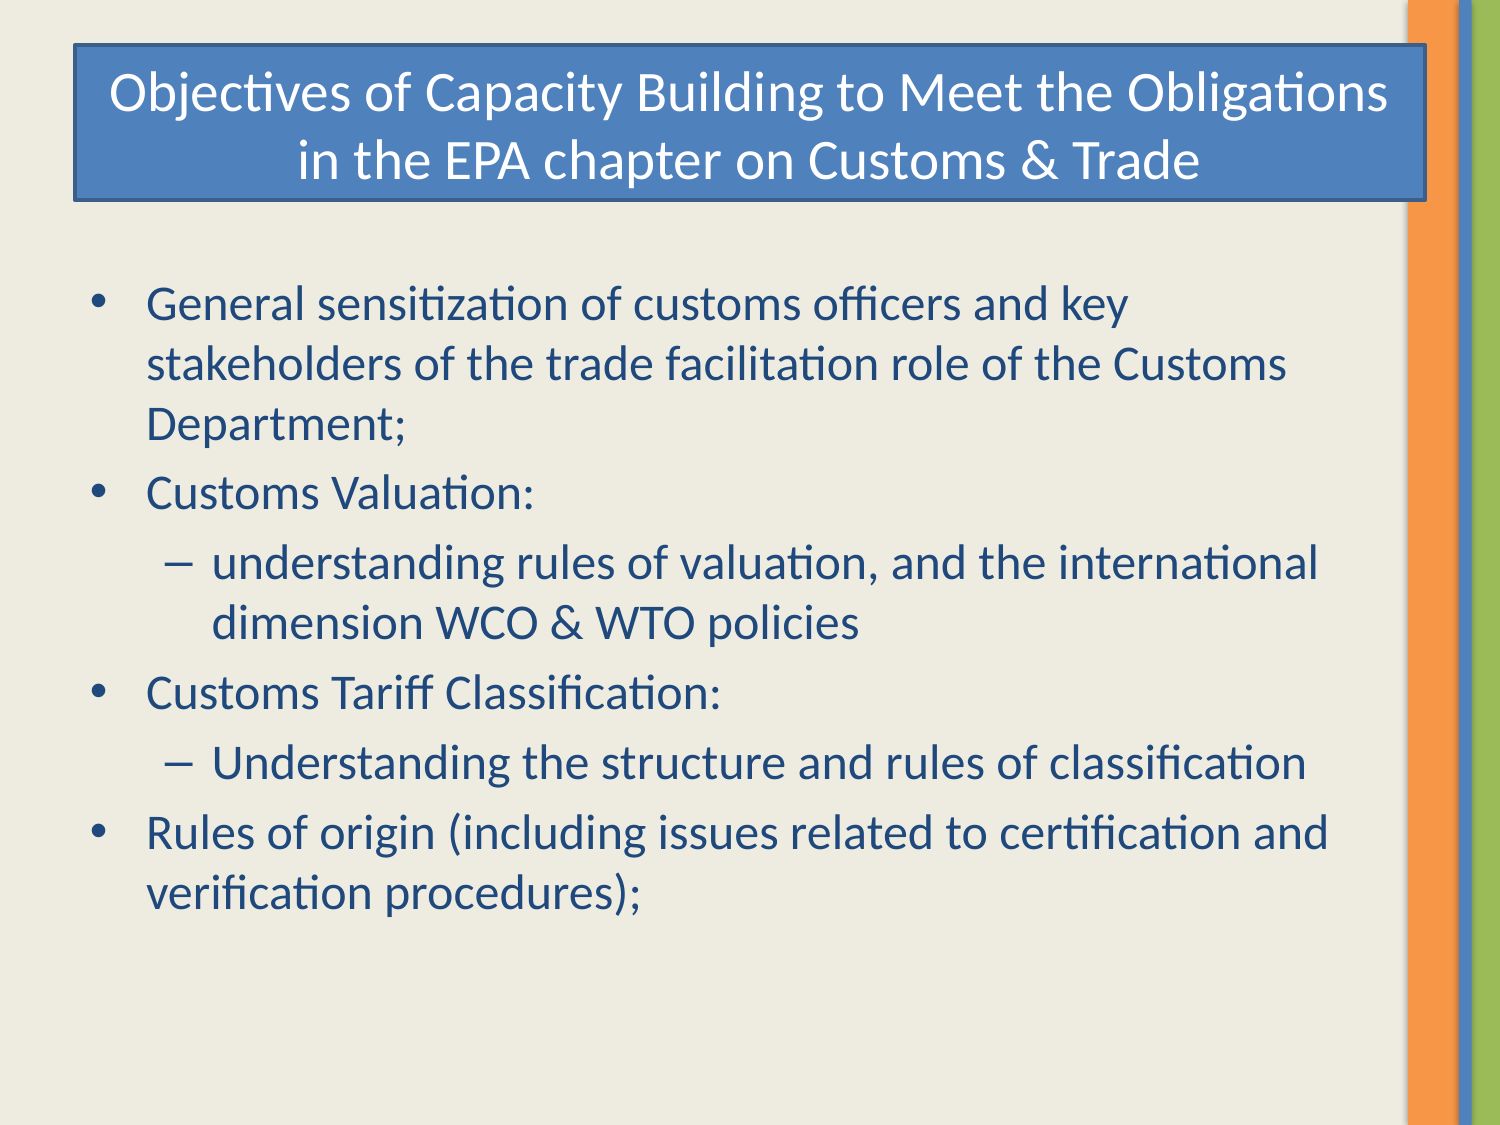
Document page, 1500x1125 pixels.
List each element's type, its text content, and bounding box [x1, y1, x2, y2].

title Objectives of Capacity Building to Meet the Obligations in the EPA chapter on Customs & Trade [73, 43, 1427, 202]
list General sensitization of customs officers and key stakeholders of the trade facilitation role of the Customs Department; Customs Valuation: understanding rules of valuation, and the international dimension WCO & WTO policies Customs Tariff Classification: Understanding the structure and rules of classification Rules of origin (including issues related to certification and verification procedures); [75, 262, 1363, 1005]
